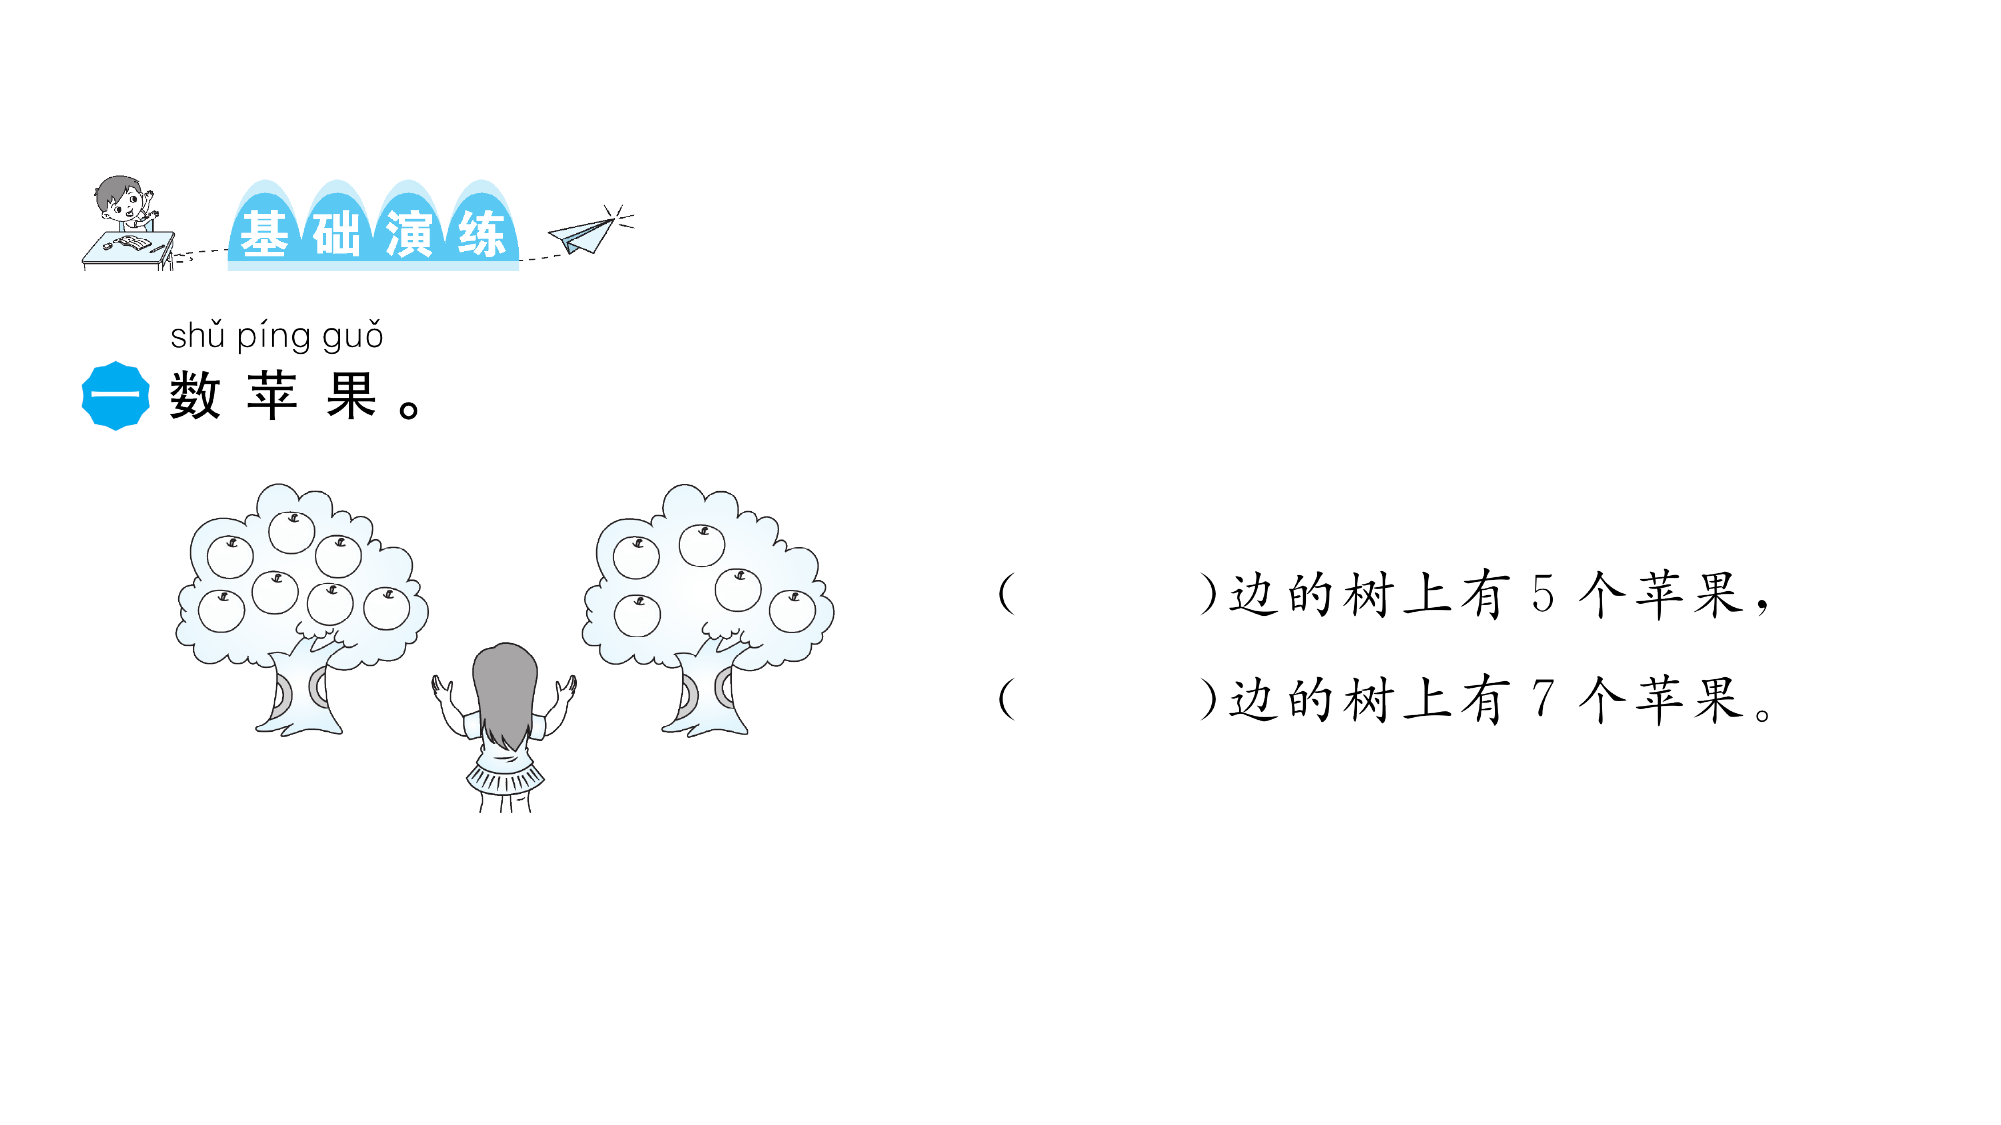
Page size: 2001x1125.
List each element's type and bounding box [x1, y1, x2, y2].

picture [78, 160, 1969, 829]
